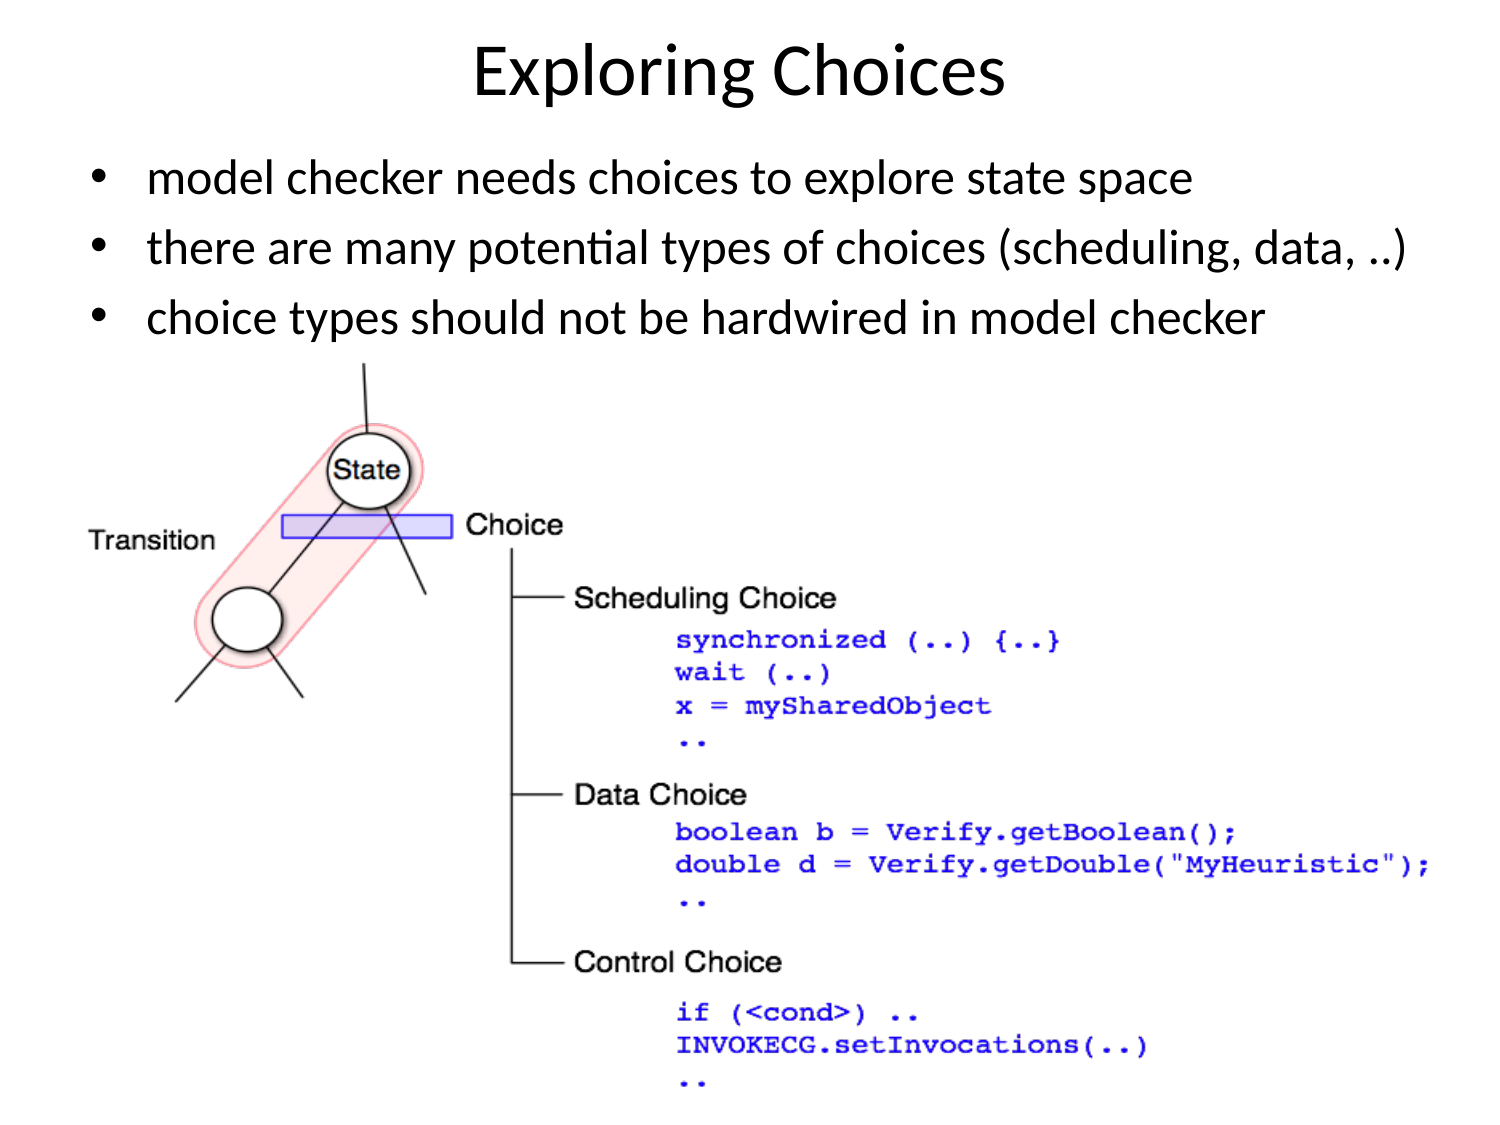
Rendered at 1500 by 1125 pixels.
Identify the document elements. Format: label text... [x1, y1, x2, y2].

title Exploring Choices [64, 0, 1415, 160]
list model checker needs choices to explore state space there are many potential types of choices (scheduling, data, ..) choice types should not be hardwired in model checker [75, 137, 1500, 398]
picture [76, 359, 1448, 1125]
